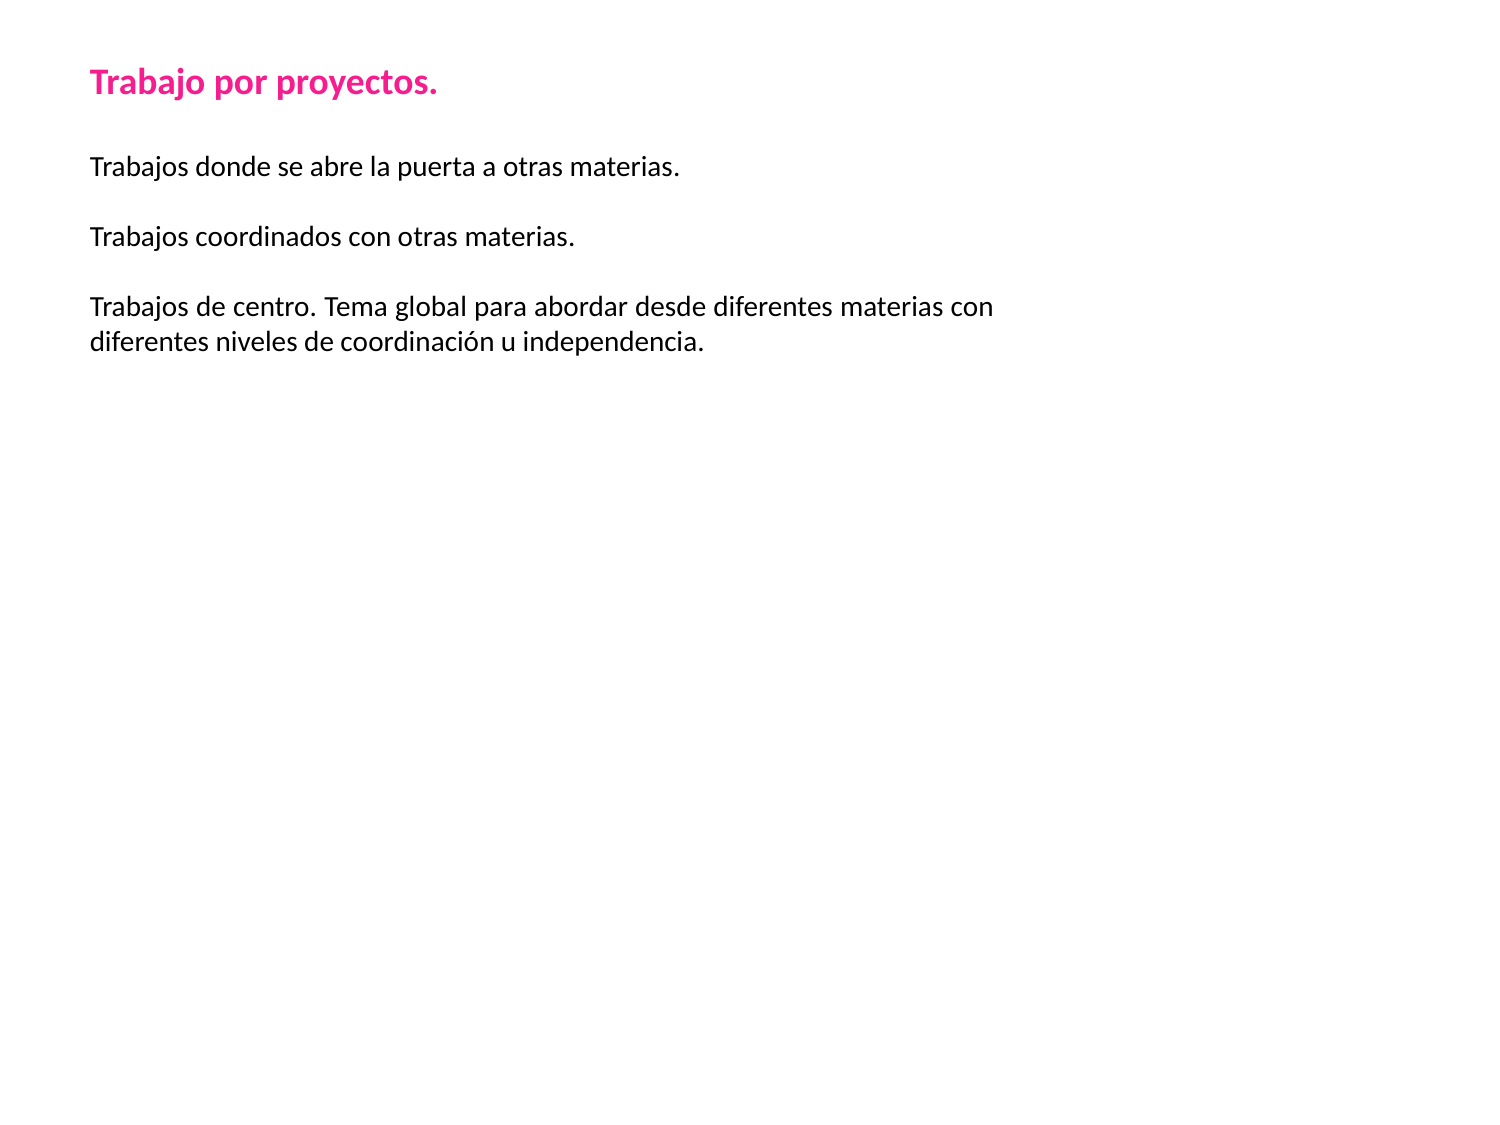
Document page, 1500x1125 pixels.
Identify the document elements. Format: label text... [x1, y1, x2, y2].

text_box Trabajo por proyectos. Trabajos donde se abre la puerta a otras materias. Trabajos coordinados con otras materias. Trabajos de centro. Tema global para abordar desde diferentes materias con diferentes niveles de coordinación u independencia. [74, 49, 1010, 400]
